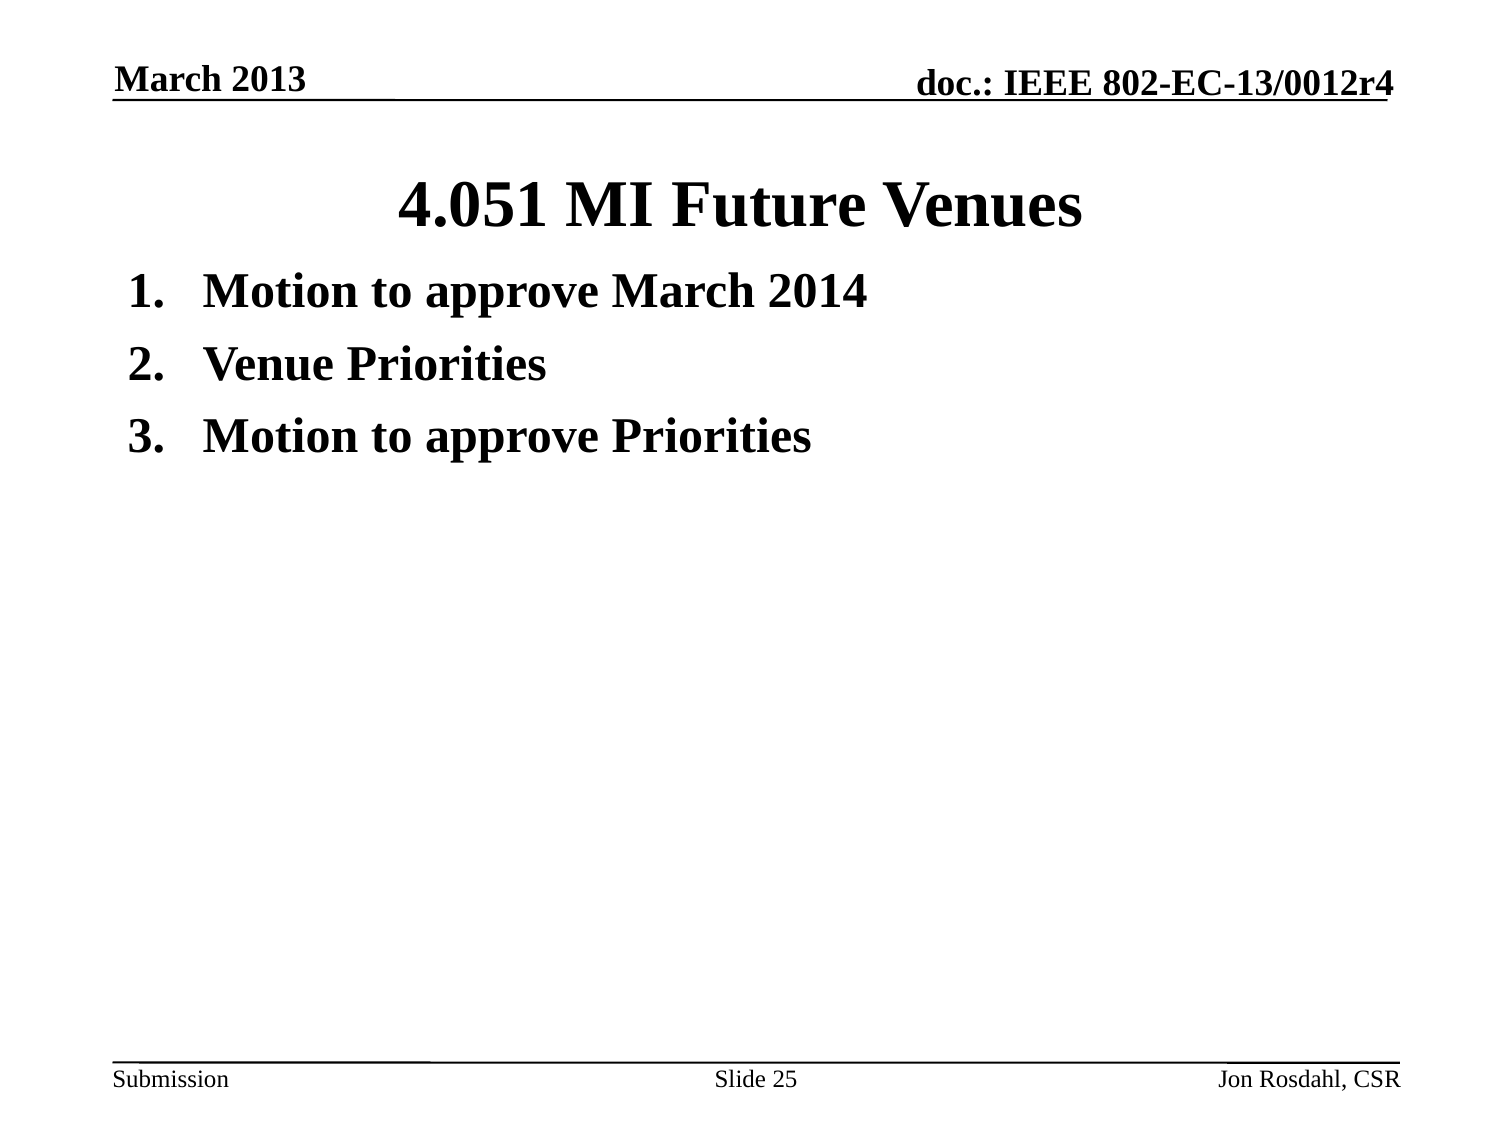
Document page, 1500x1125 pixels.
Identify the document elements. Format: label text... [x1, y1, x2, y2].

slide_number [114, 54, 423, 100]
footer Jon Rosdahl, CSR [878, 1061, 1402, 1093]
title 4.051 MI Future Venues [112, 112, 1388, 249]
list Motion to approve March 2014 Venue Priorities Motion to approve Priorities [112, 249, 1388, 1000]
slide_number Slide 25 [712, 1061, 800, 1123]
